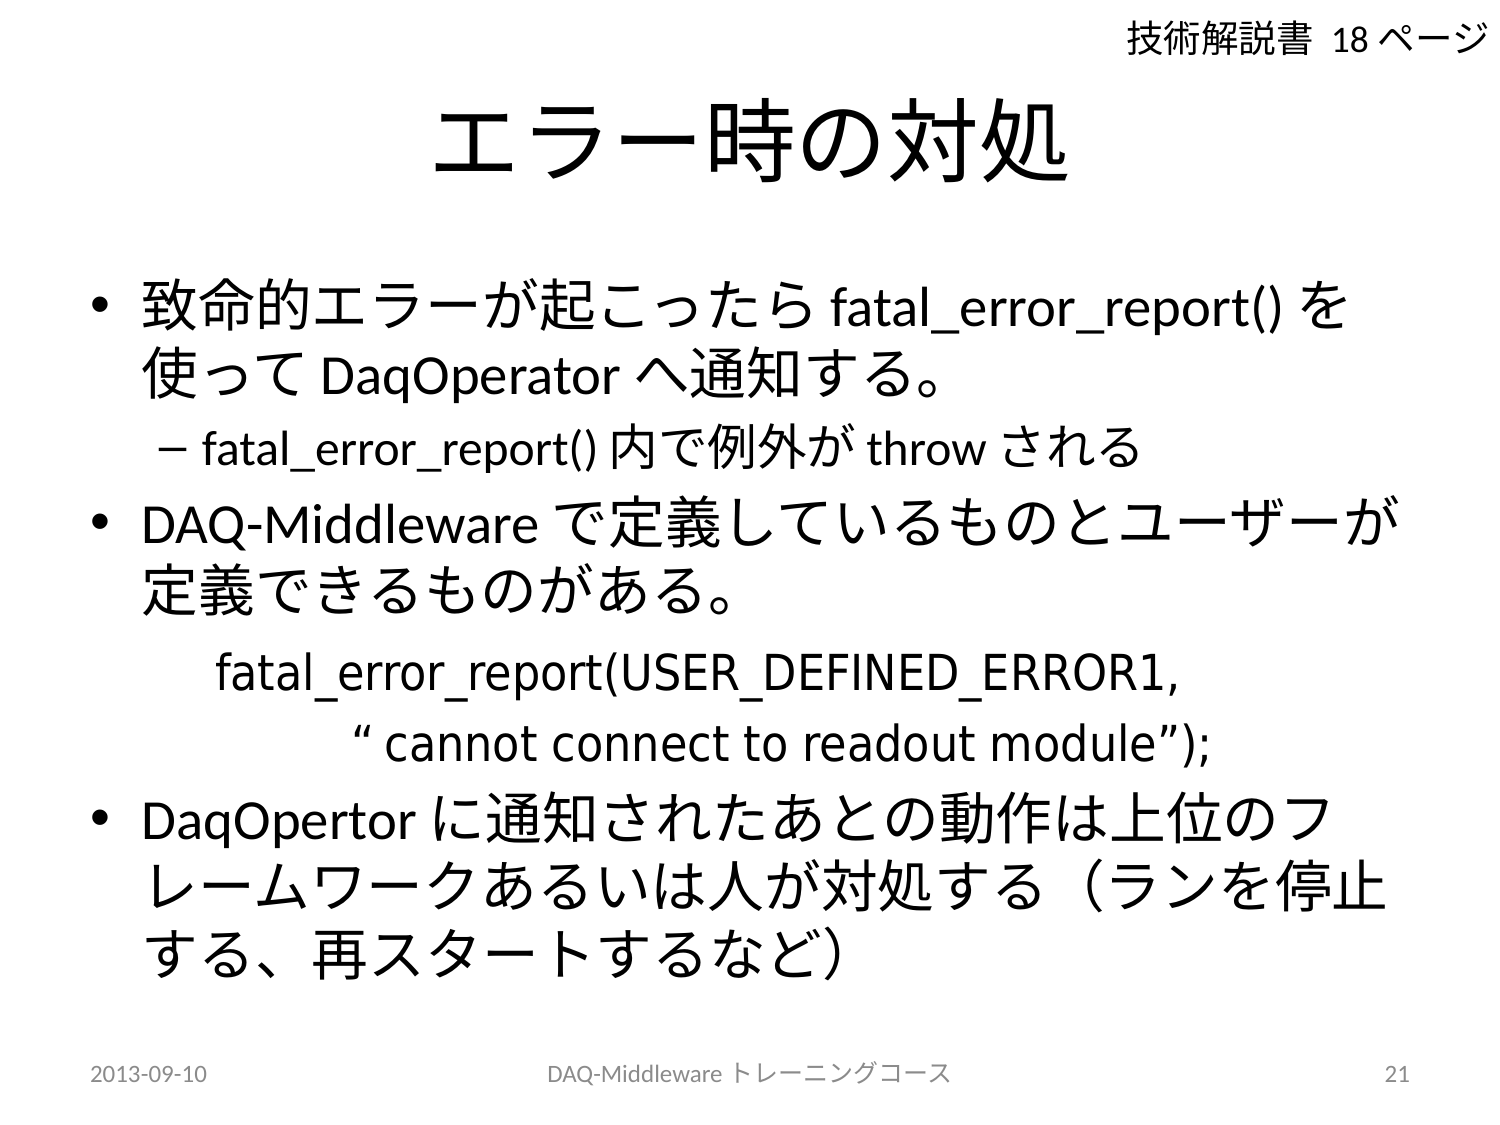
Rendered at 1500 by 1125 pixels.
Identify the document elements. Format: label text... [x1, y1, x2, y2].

text_box 技術解説書 18ページ [1111, 7, 1500, 67]
footer DAQ-Middlewareトレーニングコース [472, 1042, 1028, 1103]
slide_number 21 [1074, 1042, 1425, 1103]
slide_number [75, 1042, 425, 1103]
title エラー時の対処 [75, 45, 1425, 233]
list 致命的エラーが起こったらfatal_error_report()を使ってDaqOperatorへ通知する。 fatal_error_report()内で例外がthrowされる DAQ-Middlewareで定義しているものとユーザーが定義できるものがある。 fatal_error_report(USER_DEFINED_ERROR1, “cannot connect to readout module”); DaqOpertorに通知されたあとの動作は上位のフレームワークあるいは人が対処する（ランを停止する、再スタートするなど） [75, 262, 1425, 1005]
